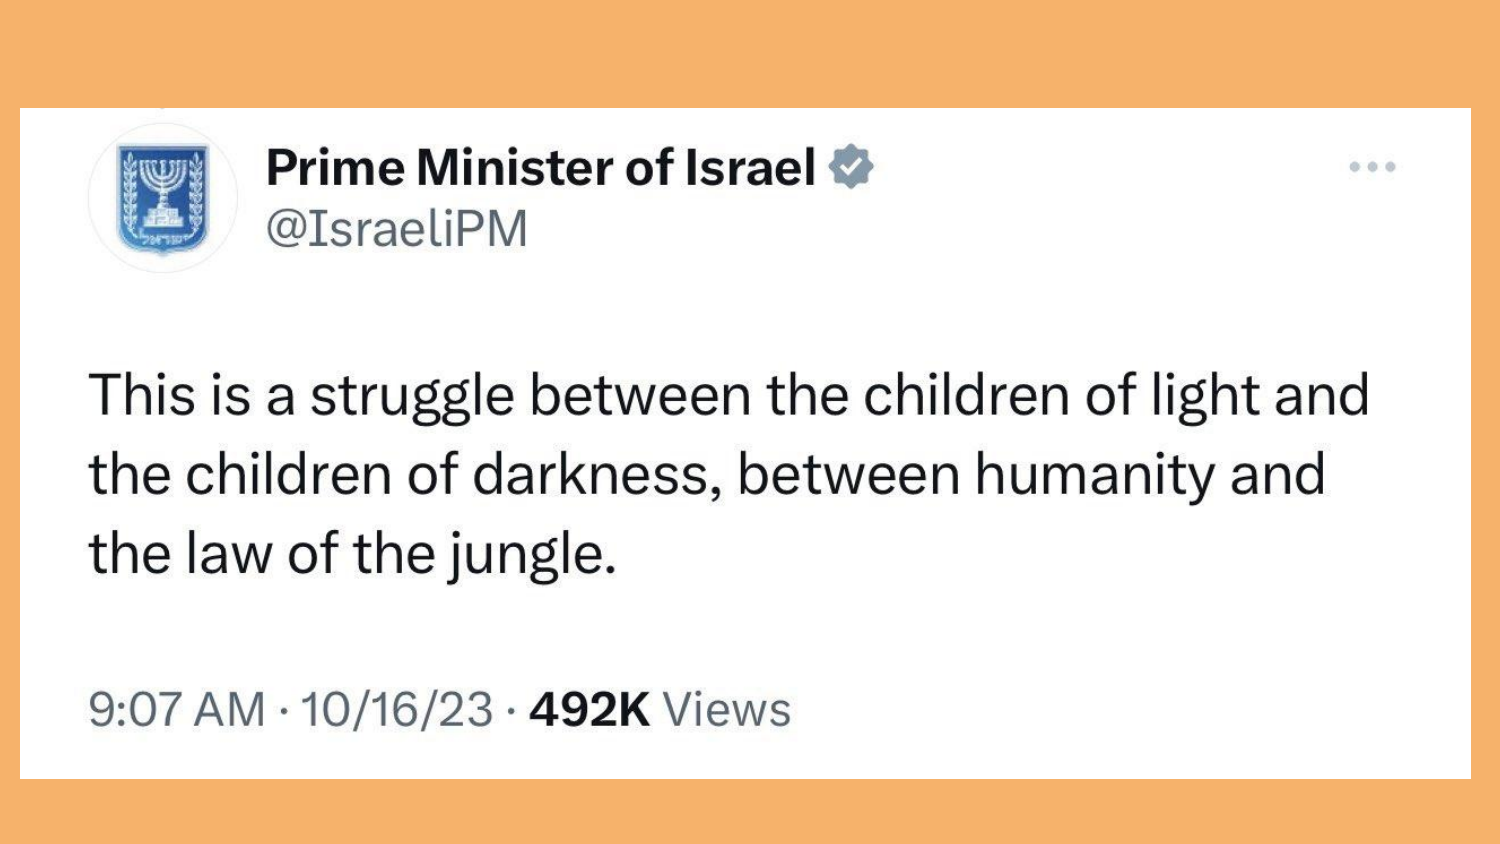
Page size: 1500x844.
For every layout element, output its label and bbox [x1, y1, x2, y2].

picture [20, 108, 1472, 779]
